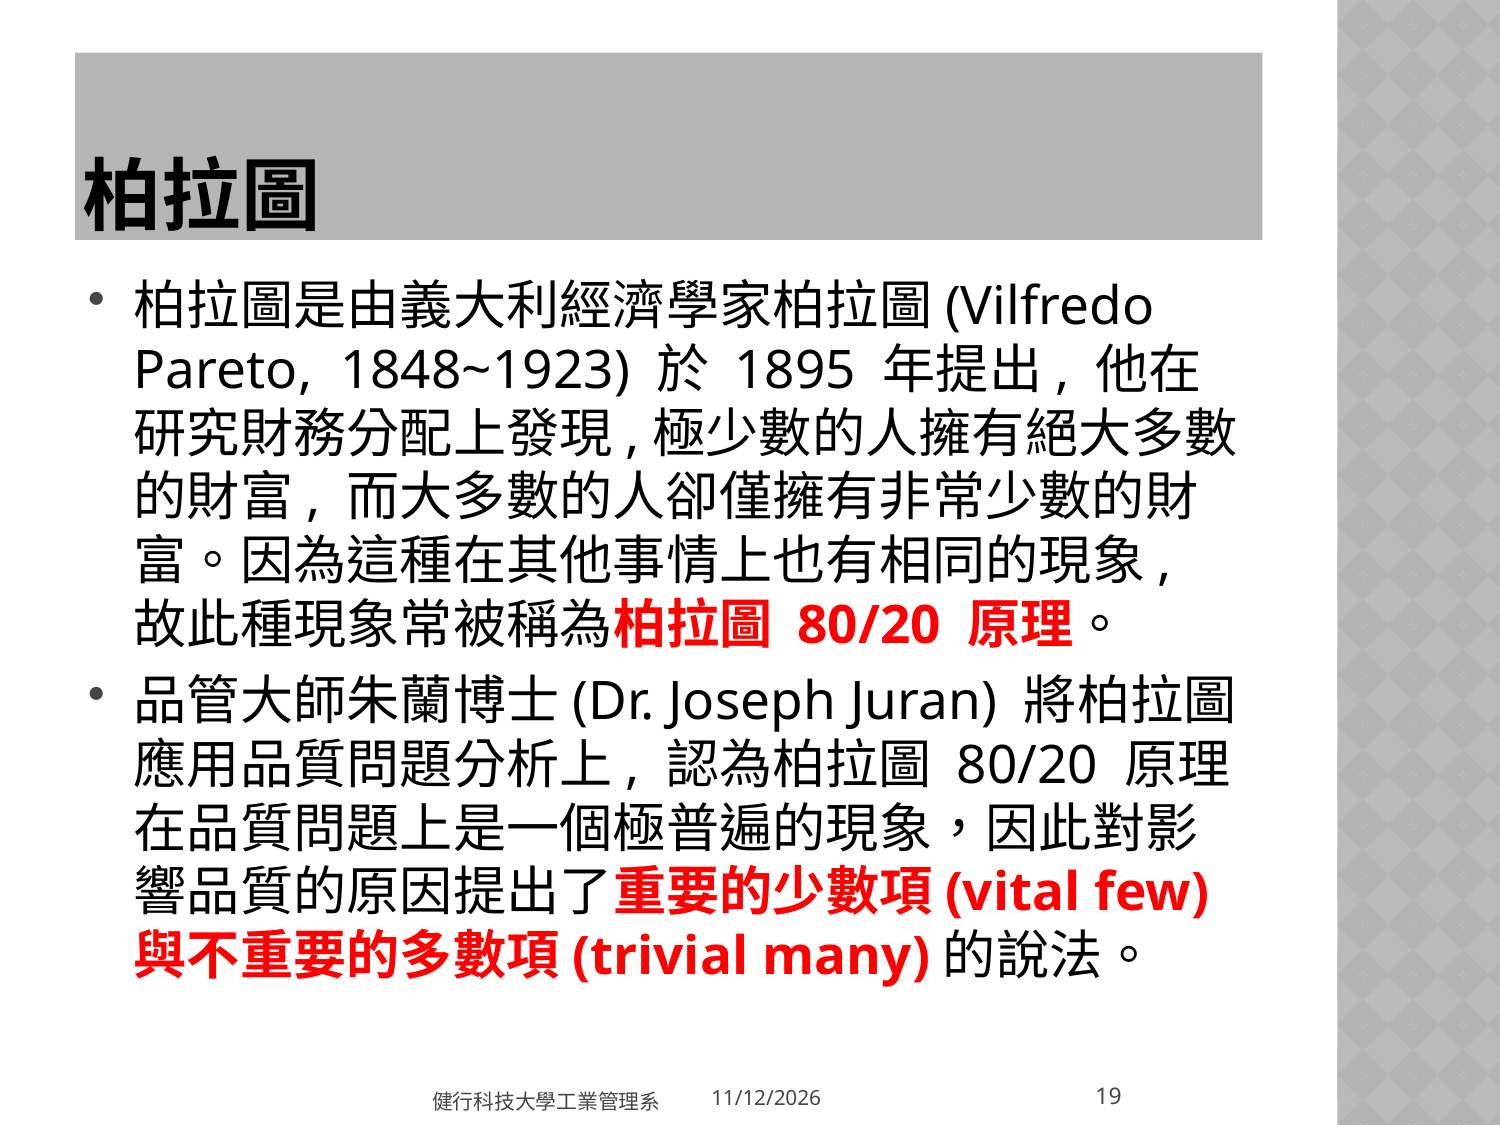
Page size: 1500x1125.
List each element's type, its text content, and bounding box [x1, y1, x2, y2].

title 柏拉圖 [75, 52, 1263, 240]
list 柏拉圖是由義大利經濟學家柏拉圖(Vilfredo Pareto, 1848~1923) 於 1895 年提出, 他在研究財務分配上發現,極少數的人擁有絕大多數的財富, 而大多數的人卻僅擁有非常少數的財富。因為這種在其他事情上也有相同的現象, 故此種現象常被稱為柏拉圖 80/20 原理。 品管大師朱蘭博士(Dr. Joseph Juran) 將柏拉圖應用品質問題分析上, 認為柏拉圖 80/20 原理在品質問題上是一個極普遍的現象，因此對影響品質的原因提出了重要的少數項(vital few) 與不重要的多數項(trivial many)的說法。 [75, 264, 1263, 1059]
slide_number 19 [1025, 1075, 1122, 1113]
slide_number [696, 1075, 1025, 1113]
footer 健行科技大學工業管理系 [75, 1075, 675, 1114]
